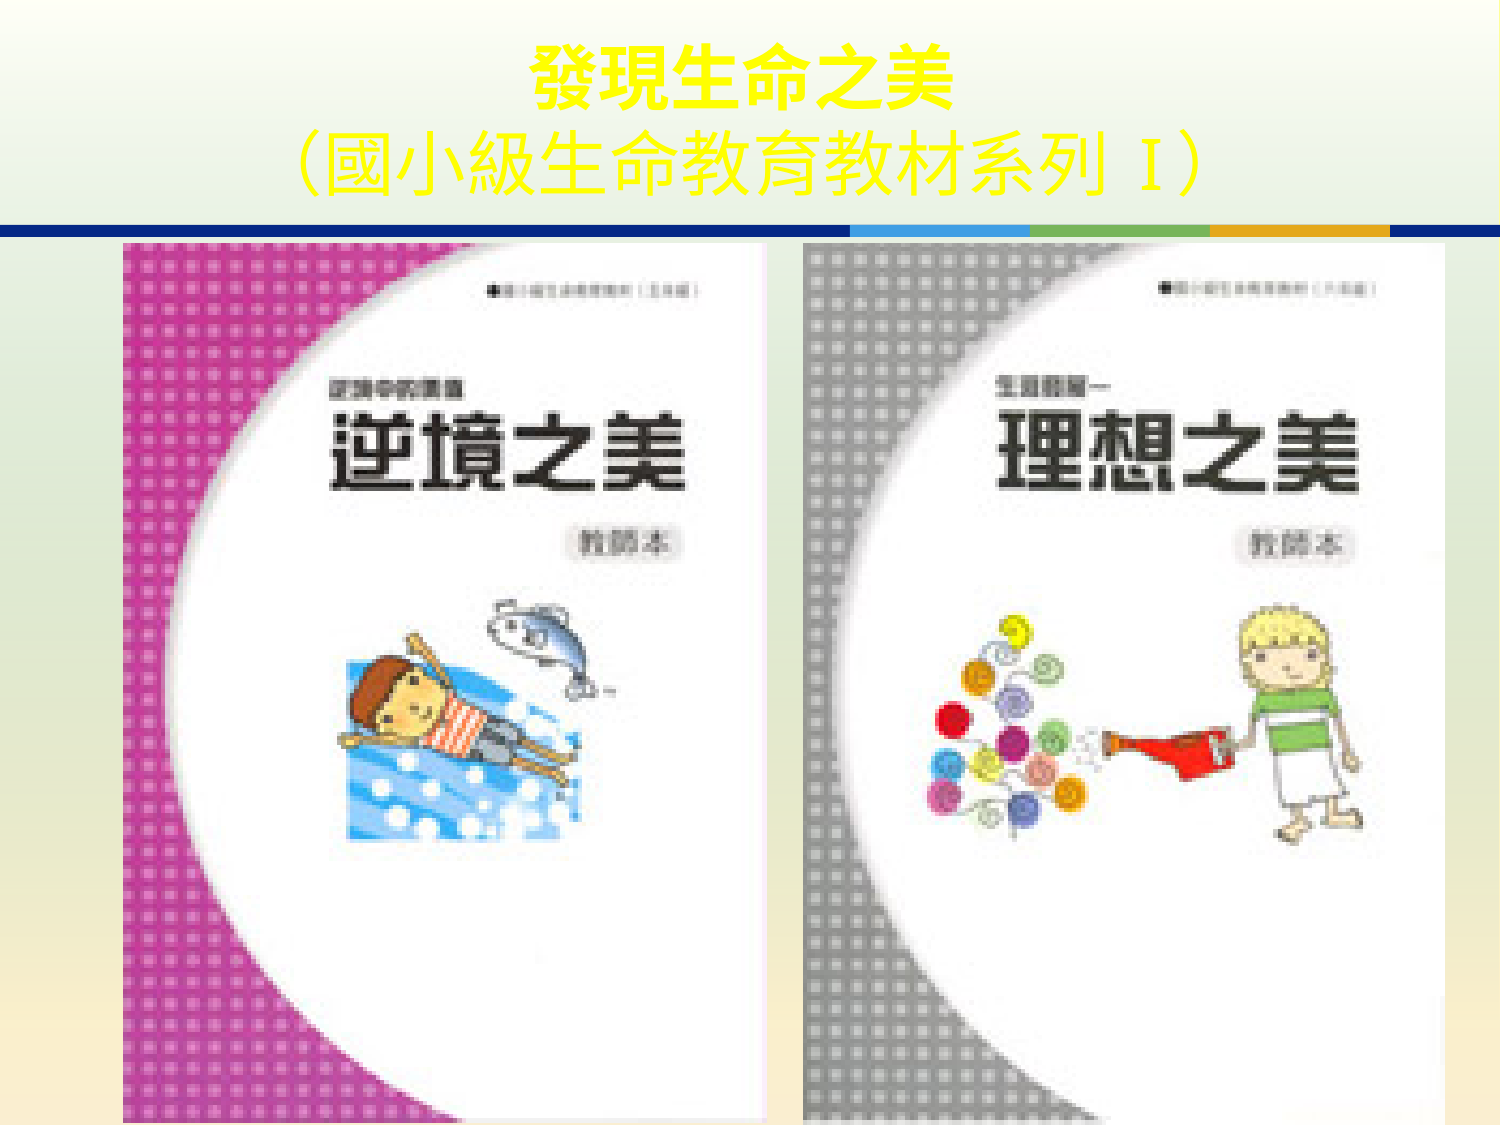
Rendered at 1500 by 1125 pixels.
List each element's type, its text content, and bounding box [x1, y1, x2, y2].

title 發現生命之美 （國小級生命教育教材系列 I） [75, 24, 1425, 213]
picture [123, 242, 768, 1123]
picture [802, 242, 1446, 1125]
